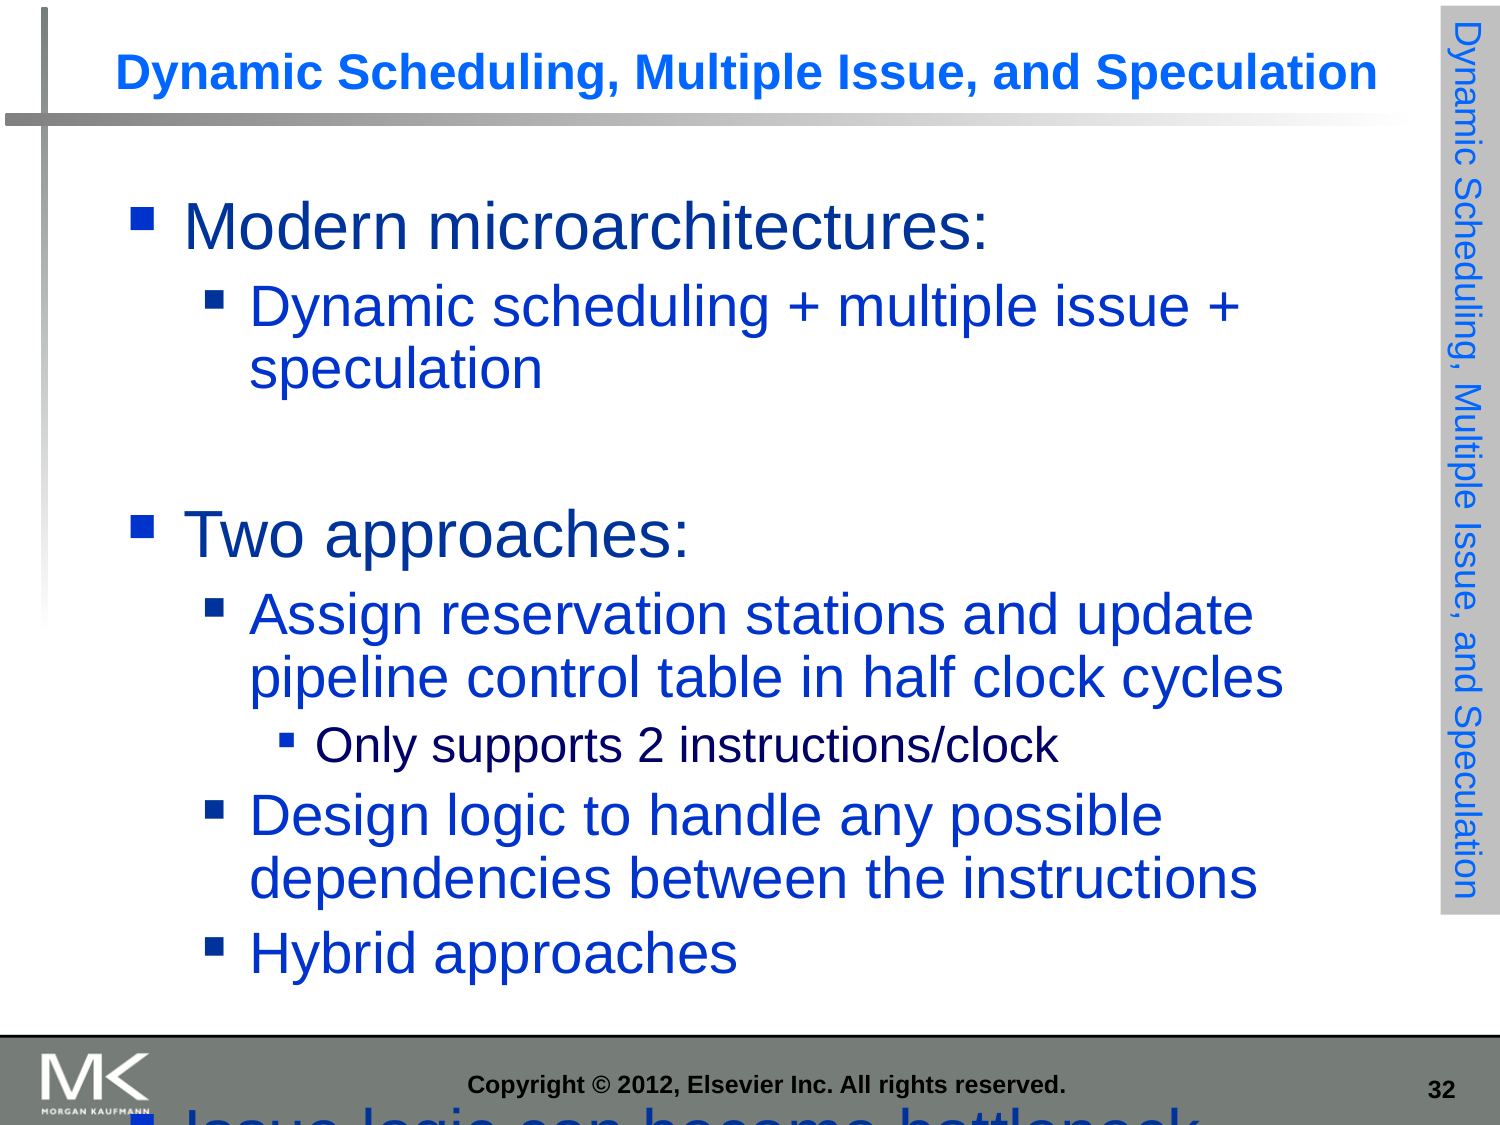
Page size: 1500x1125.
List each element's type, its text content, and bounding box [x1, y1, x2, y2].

title Dynamic Scheduling, Multiple Issue, and Speculation [100, 30, 1440, 107]
list Modern microarchitectures: Dynamic scheduling + multiple issue + speculation Two approaches: Assign reservation stations and update pipeline control table in half clock cycles Only supports 2 instructions/clock Design logic to handle any possible dependencies between the instructions Hybrid approaches Issue logic can become bottleneck [111, 184, 1470, 1024]
text_box Dynamic Scheduling, Multiple Issue, and Speculation [1440, 5, 1500, 915]
footer Copyright © 2012, Elsevier Inc. All rights reserved. [170, 1046, 1365, 1106]
picture [29, 1046, 160, 1123]
